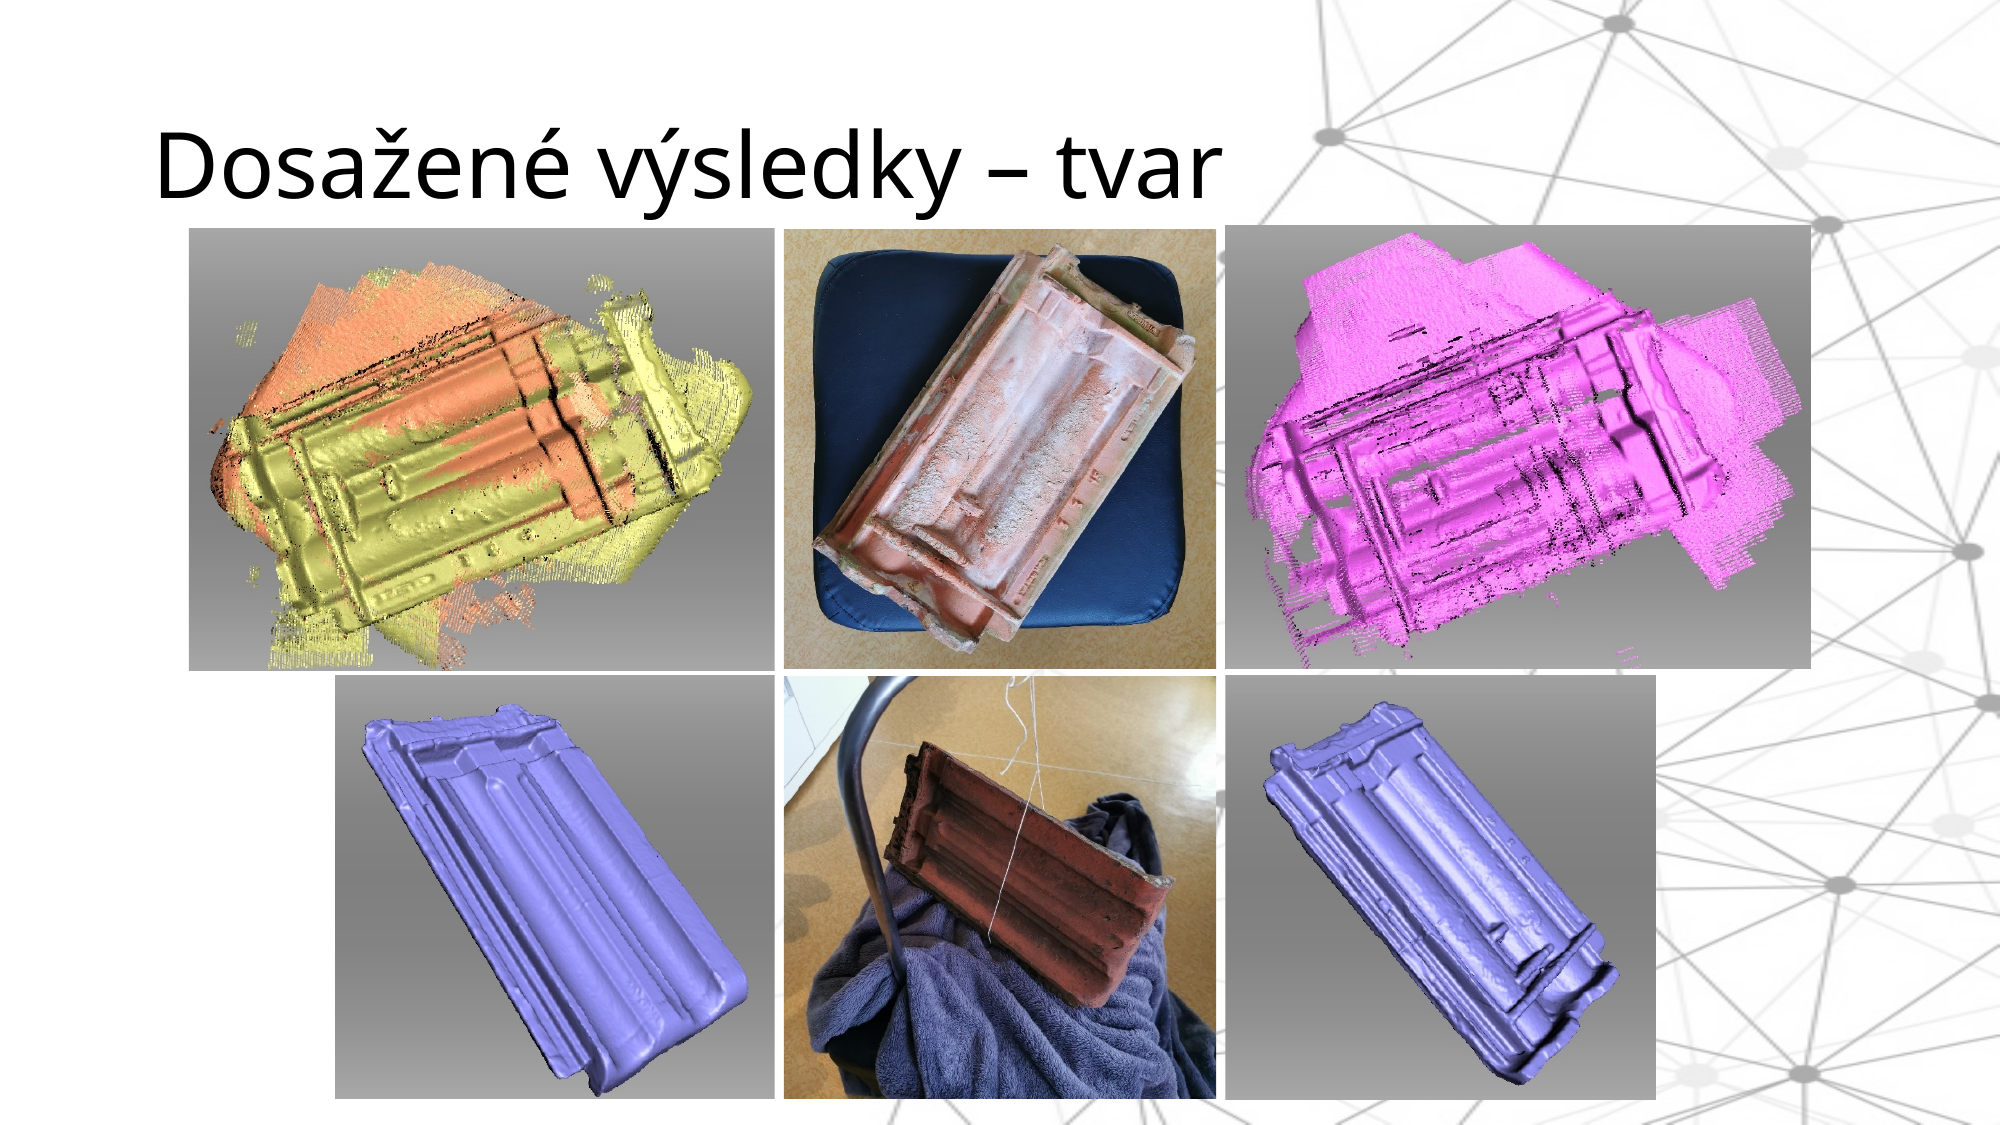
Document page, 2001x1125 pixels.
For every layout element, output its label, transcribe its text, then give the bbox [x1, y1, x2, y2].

picture [1225, 225, 1811, 669]
picture [783, 229, 1217, 669]
title Dosažené výsledky – tvar [137, 59, 1863, 278]
picture [335, 675, 775, 1099]
picture [188, 228, 775, 671]
picture [783, 676, 1217, 1099]
picture [1225, 675, 1656, 1100]
